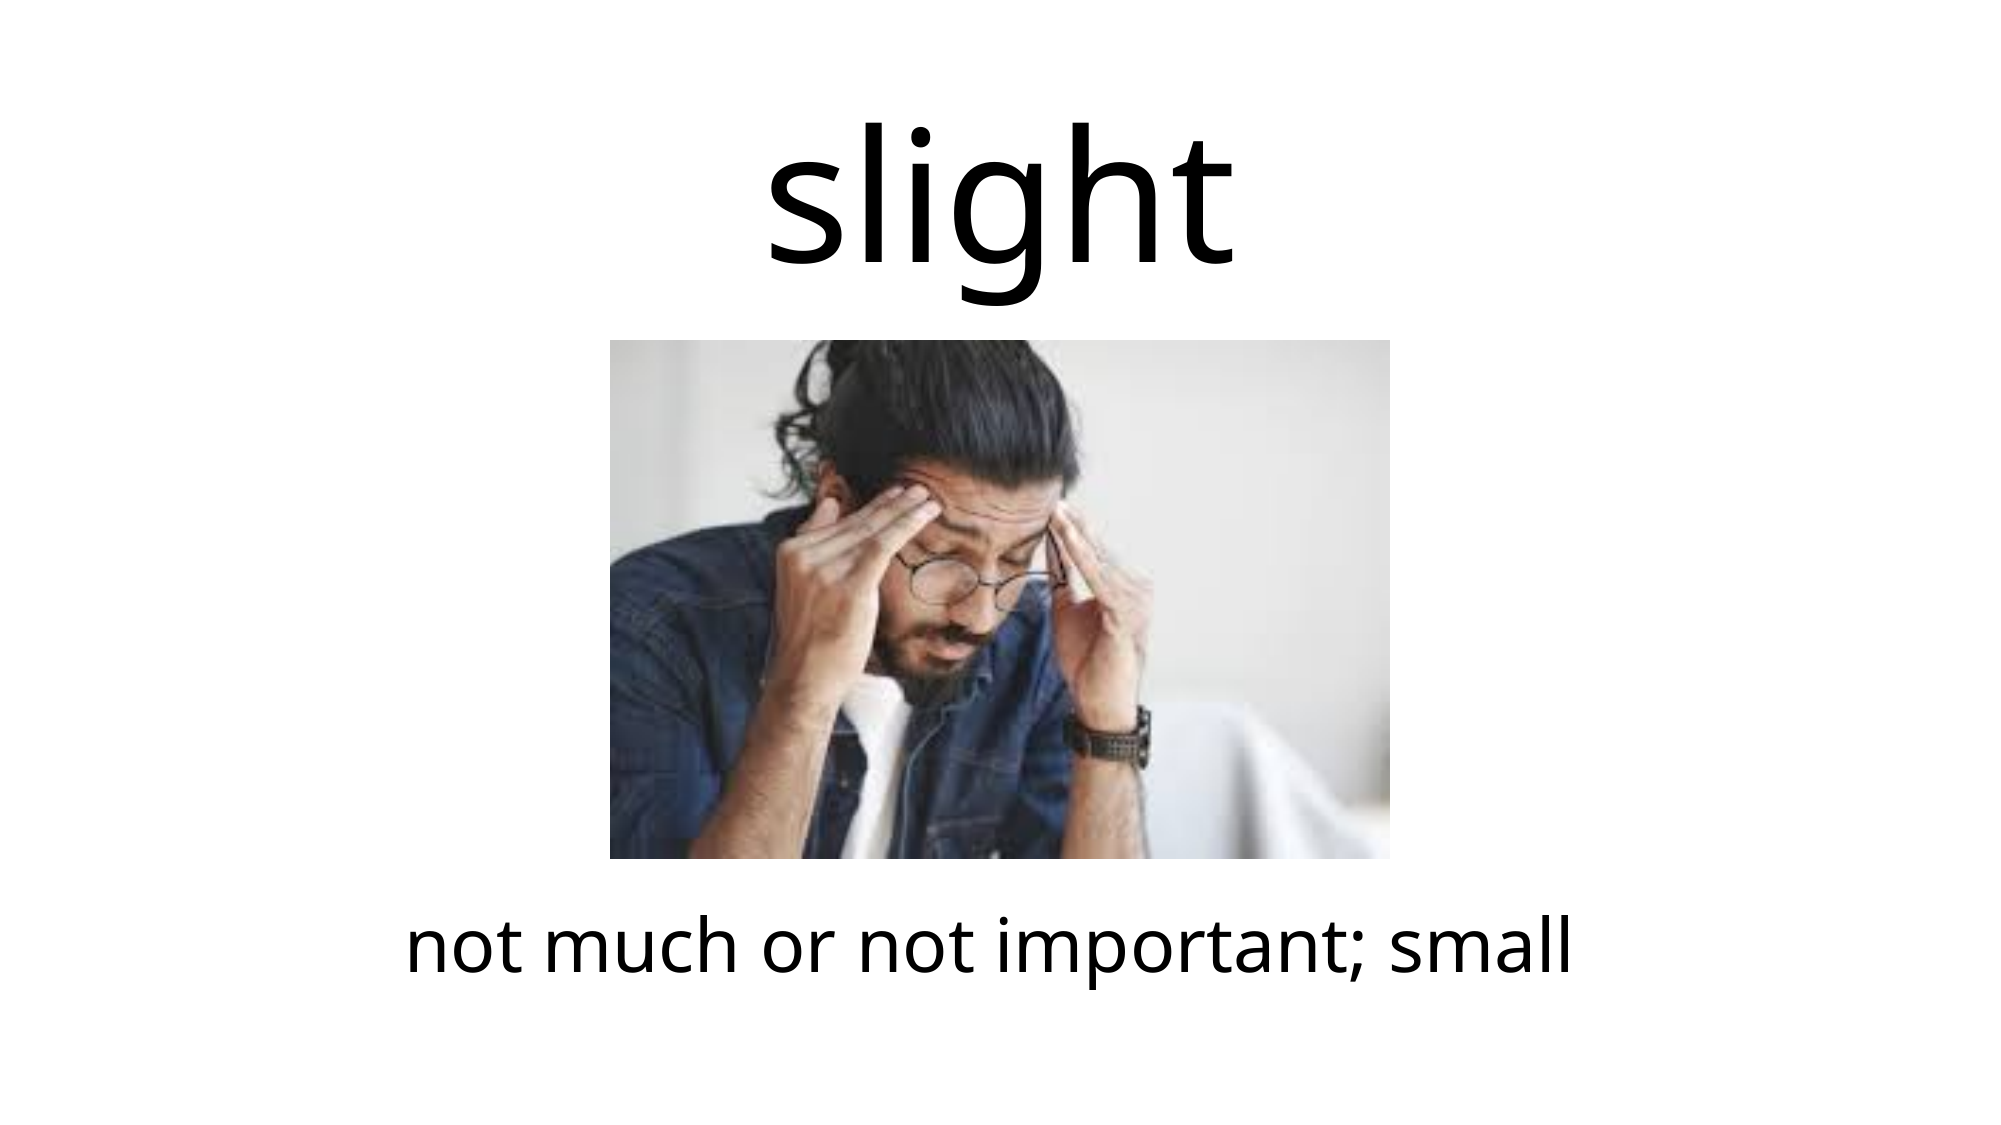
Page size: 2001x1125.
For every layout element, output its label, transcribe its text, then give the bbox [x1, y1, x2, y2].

title slight [249, 100, 1750, 310]
picture [610, 340, 1390, 860]
text_box not much or not important; small [249, 890, 1750, 995]
